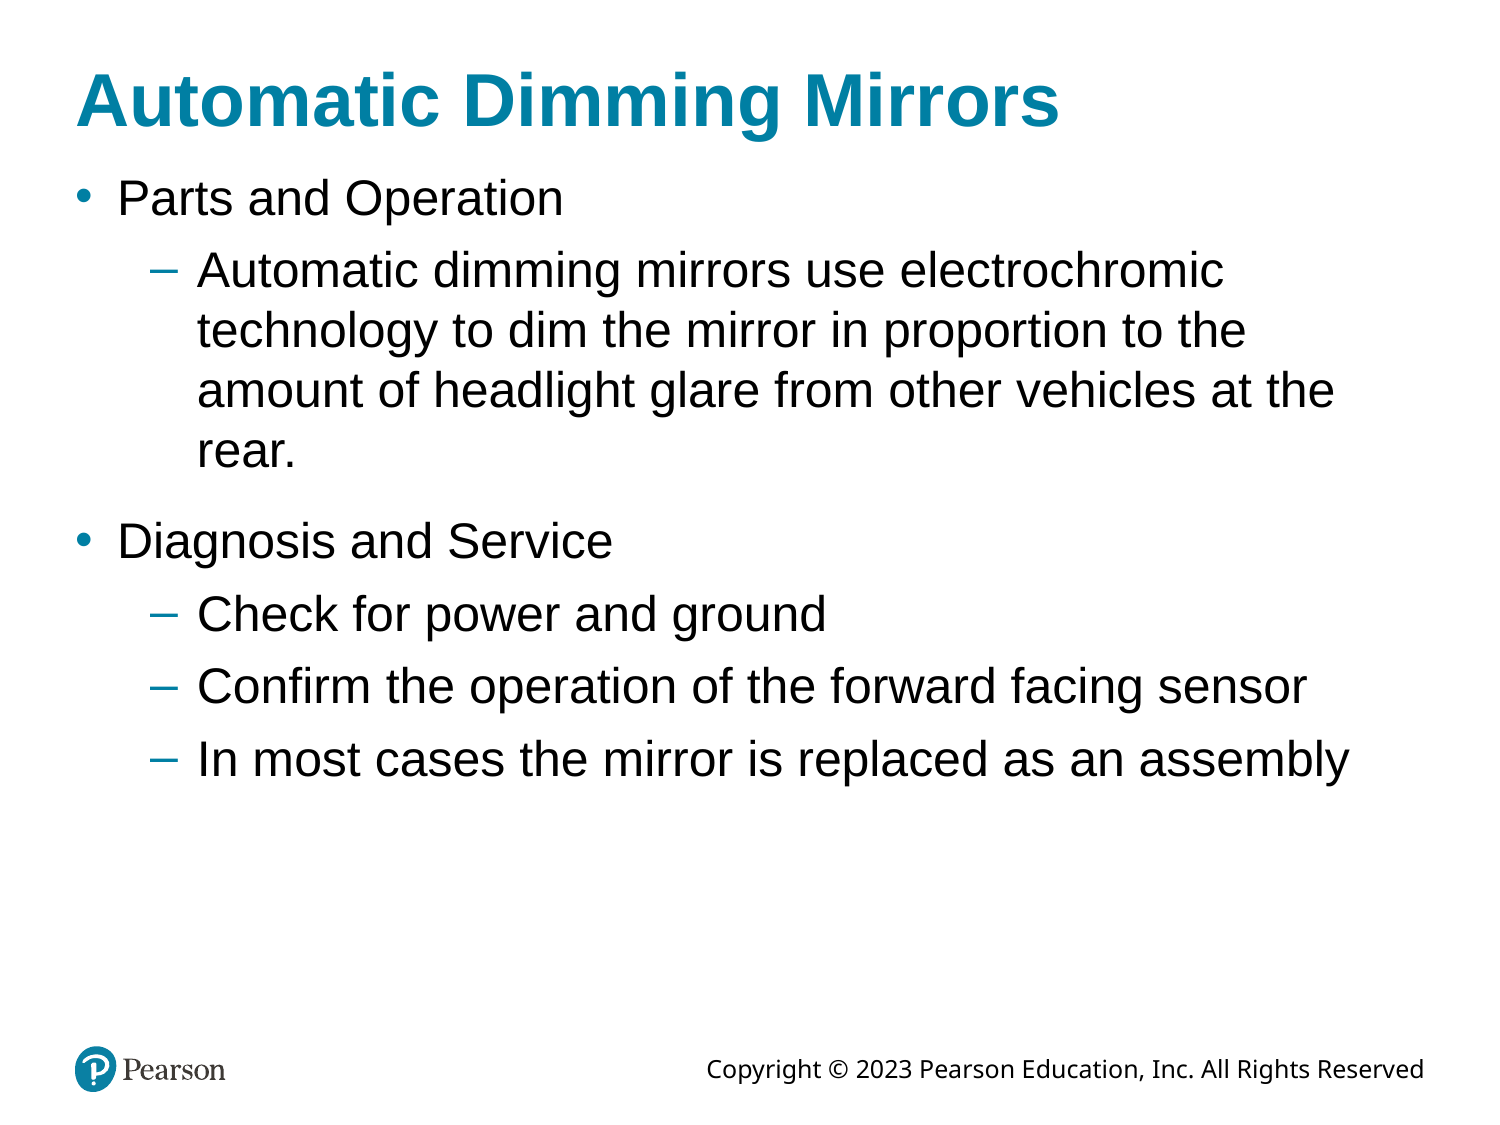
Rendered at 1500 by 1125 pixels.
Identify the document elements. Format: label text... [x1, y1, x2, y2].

list Parts and Operation Automatic dimming mirrors use electrochromic technology to dim the mirror in proportion to the amount of headlight glare from other vehicles at the rear. Diagnosis and Service Check for power and ground Confirm the operation of the forward facing sensor In most cases the mirror is replaced as an assembly [75, 157, 1425, 811]
title Automatic Dimming Mirrors [75, 43, 1425, 157]
